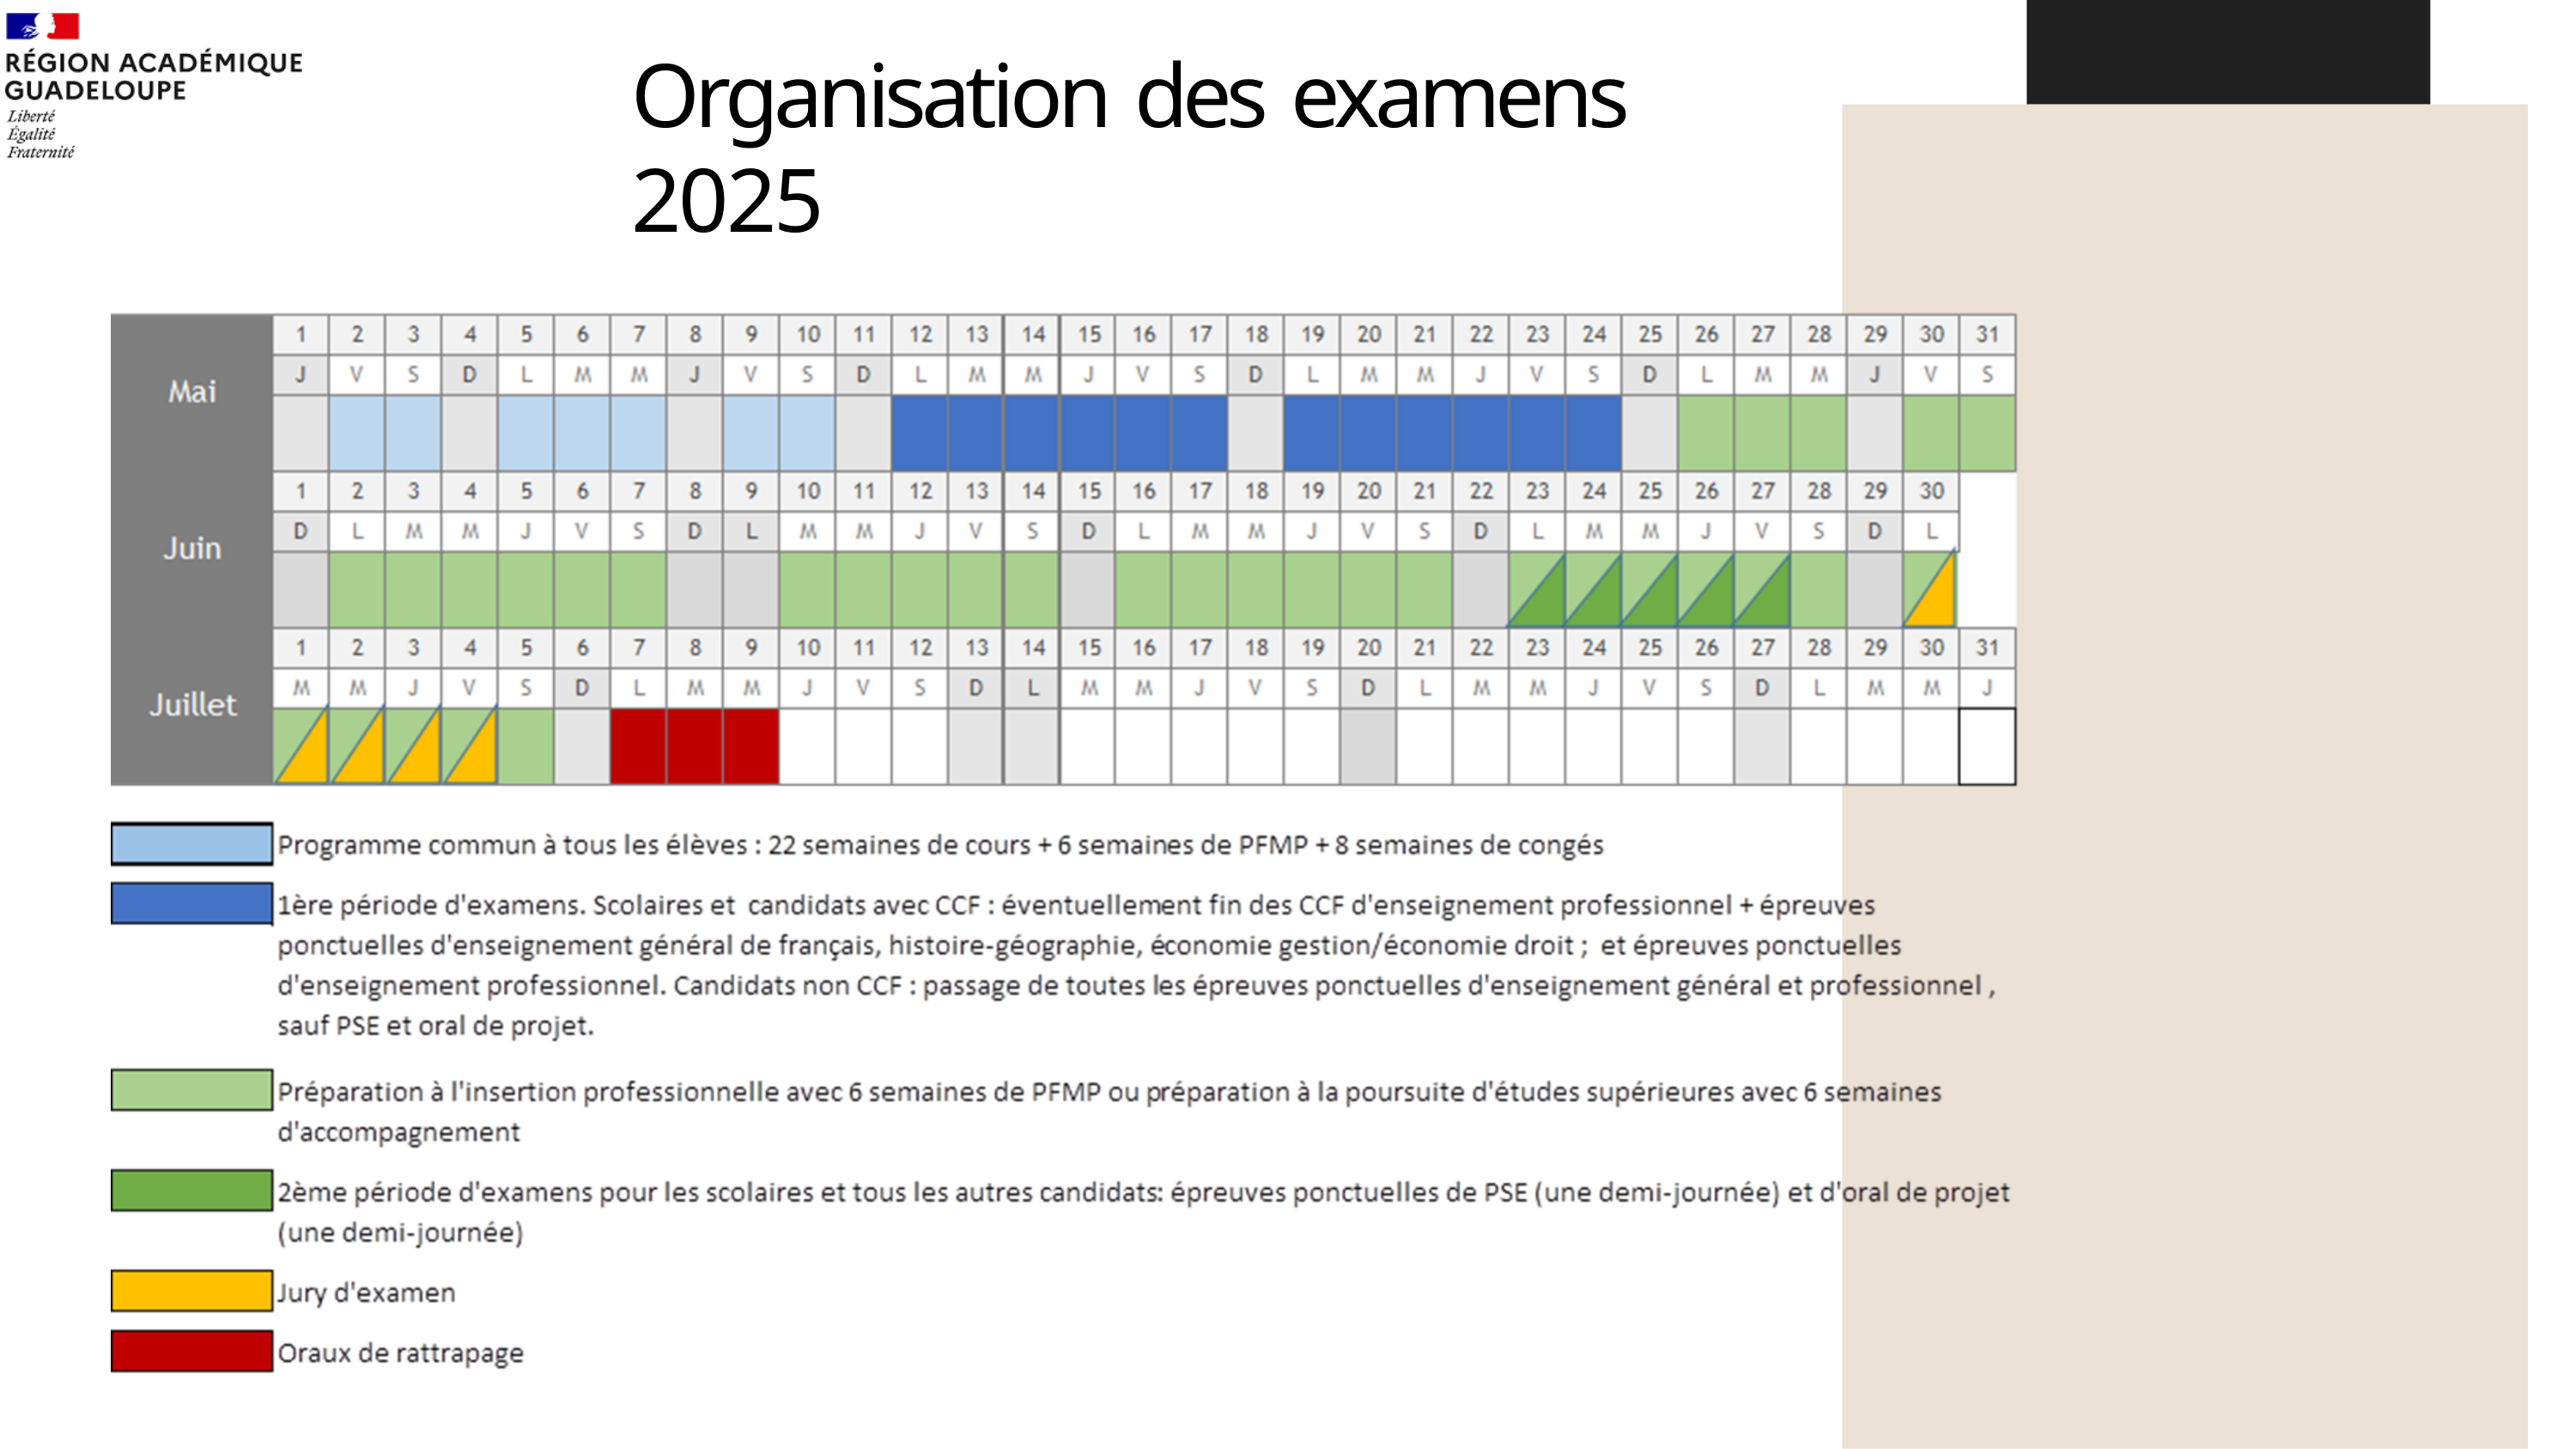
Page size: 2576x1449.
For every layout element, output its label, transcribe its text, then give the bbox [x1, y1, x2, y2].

picture [5, 13, 302, 159]
title Organisation des examens 2025 [629, 37, 1731, 282]
picture [111, 274, 2019, 1374]
